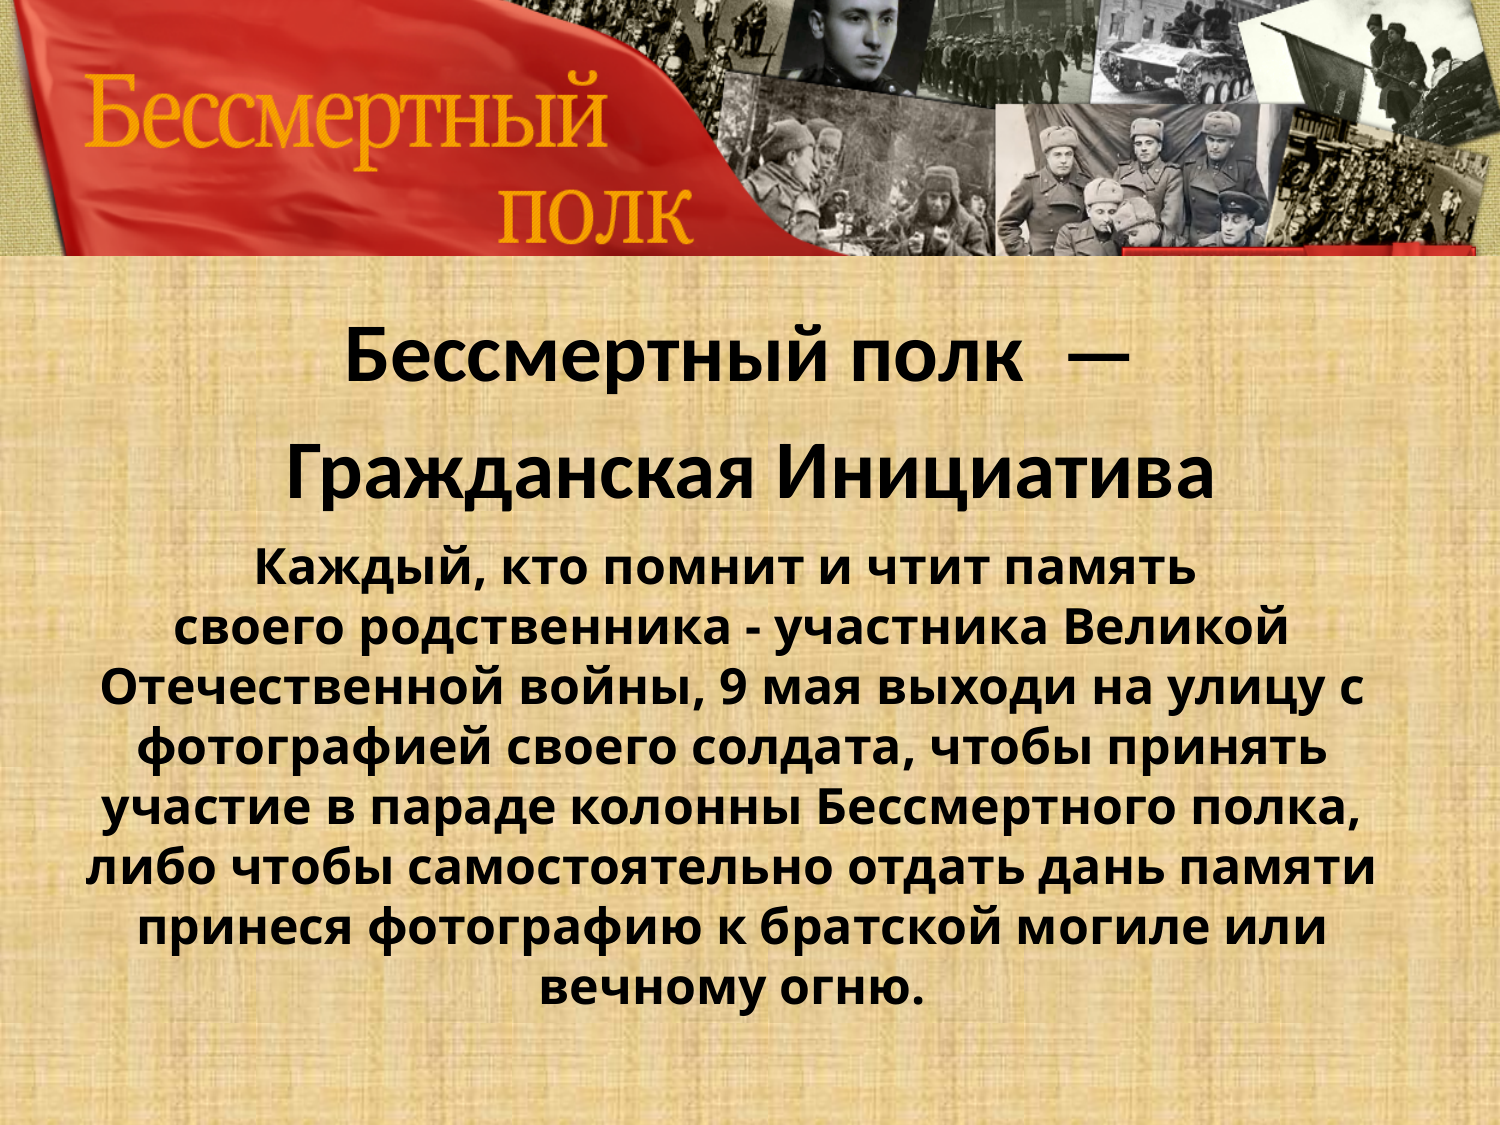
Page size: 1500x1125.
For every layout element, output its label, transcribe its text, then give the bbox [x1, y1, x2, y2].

text_box Каждый, кто помнит и чтит память своего родственника - участника Великой Отечественной войны, 9 мая выходи на улицу с фотографией своего солдата, чтобы принять участие в параде колонны Бессмертного полка, либо чтобы самостоятельно отдать дань памяти принеся фотографию к братской могиле или вечному огню. [64, 527, 1400, 1022]
title [111, 278, 1388, 527]
subtitle Бессмертный полк — Гражданская Инициатива [224, 290, 1276, 516]
picture [0, 0, 1500, 1125]
